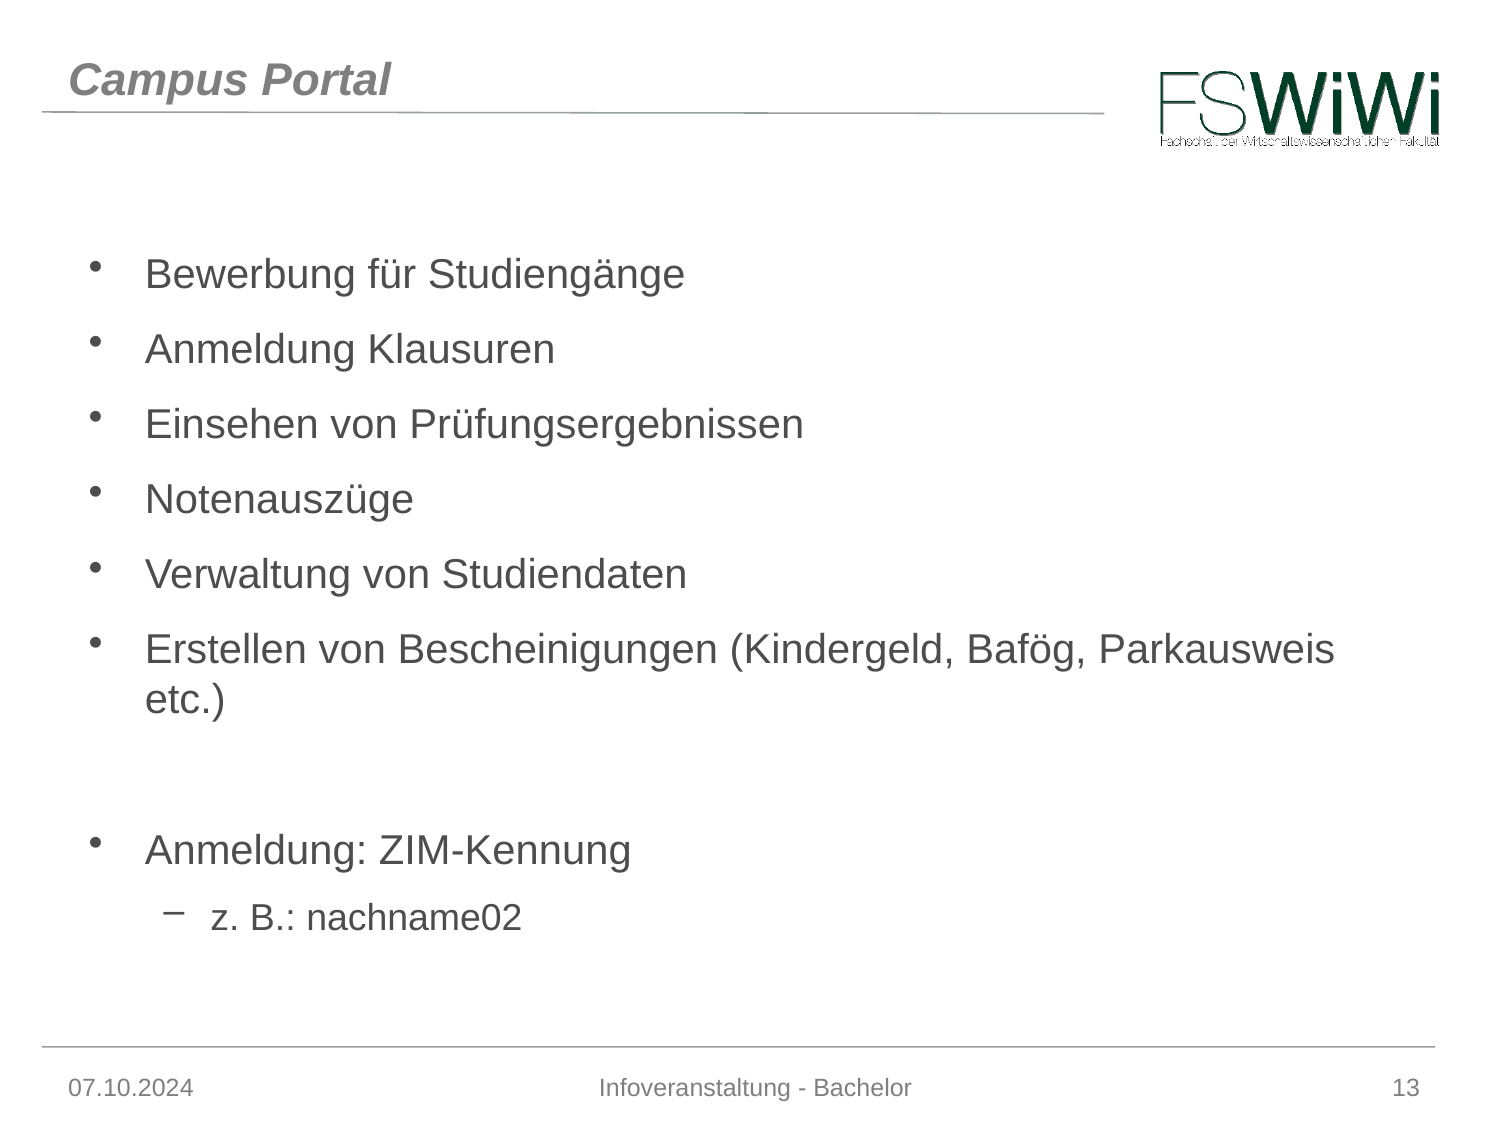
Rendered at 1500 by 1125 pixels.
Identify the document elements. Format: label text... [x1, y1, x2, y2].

picture [1122, 58, 1477, 167]
list Bewerbung für Studiengänge Anmeldung Klausuren Einsehen von Prüfungsergebnissen Notenauszüge Verwaltung von Studiendaten Erstellen von Bescheinigungen (Kindergeld, Bafög, Parkausweis etc.) Anmeldung: ZIM-Kennung z. B.: nachname02 [53, 208, 1436, 976]
footer Infoveranstaltung - Bachelor [242, 1057, 1270, 1117]
title Campus Portal [53, 28, 1116, 112]
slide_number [53, 1057, 231, 1117]
slide_number 13 [1346, 1057, 1436, 1117]
